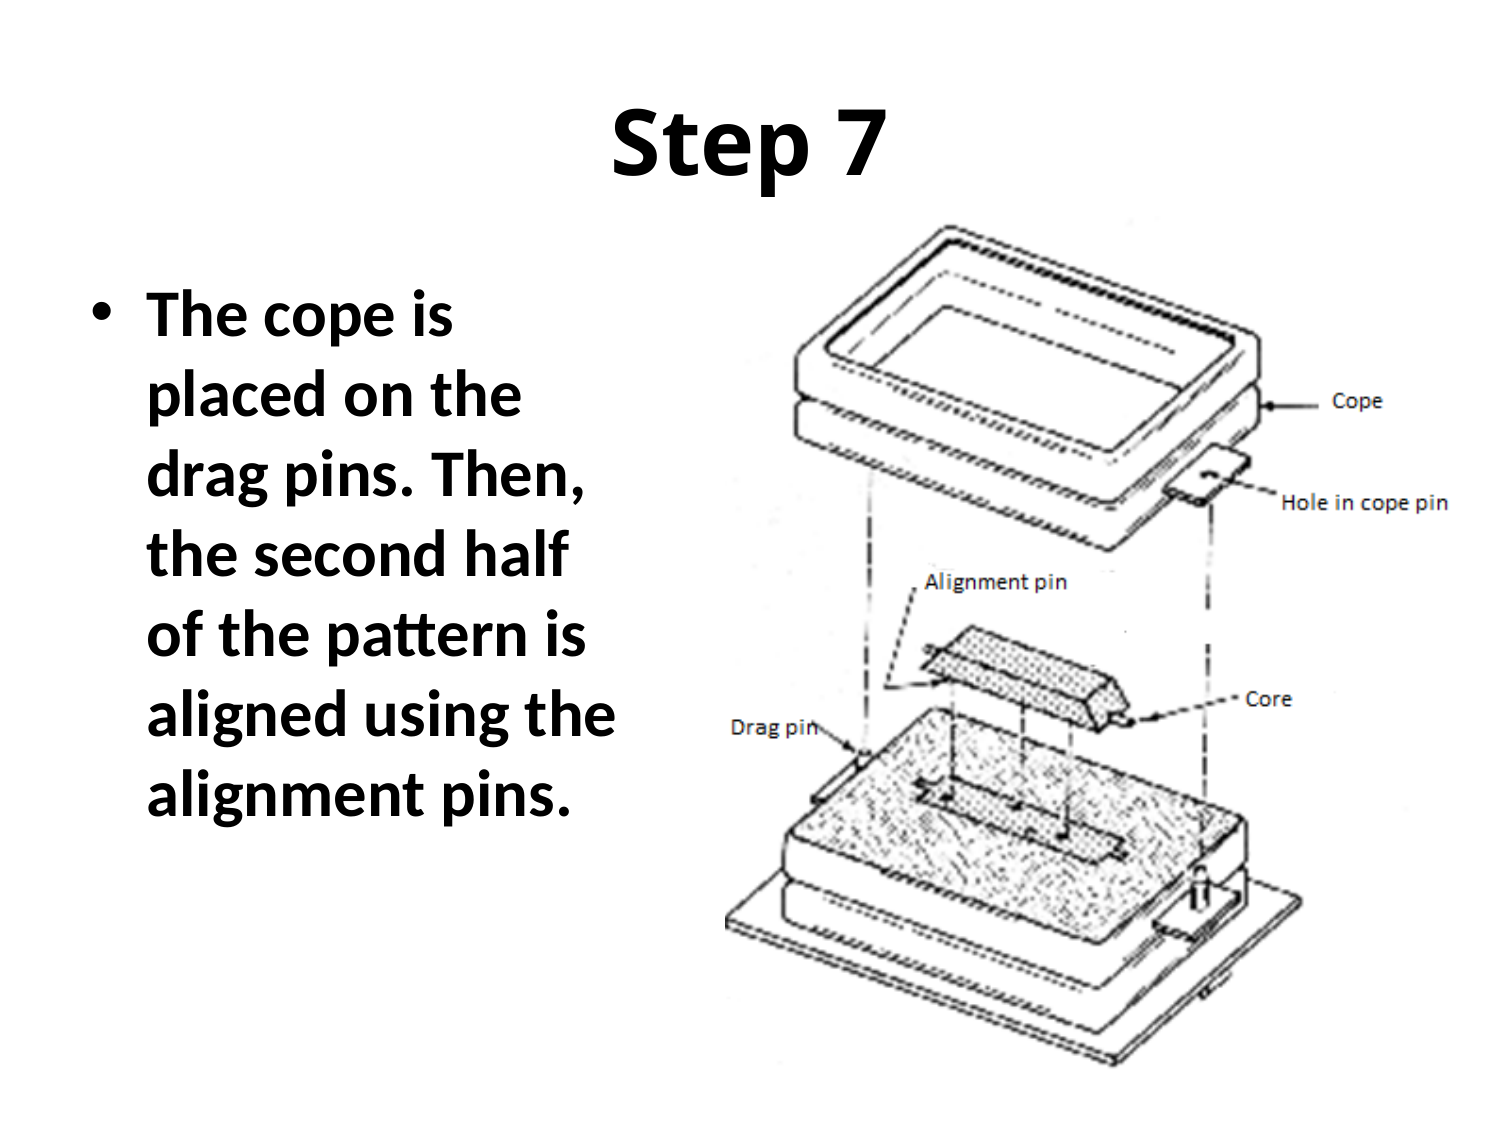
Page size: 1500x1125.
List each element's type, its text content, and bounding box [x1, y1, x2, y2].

title Step 7 [75, 45, 1425, 233]
picture [724, 215, 1455, 1071]
list The cope is placed on the drag pins. Then, the second half of the pattern is aligned using the alignment pins. [75, 262, 650, 925]
